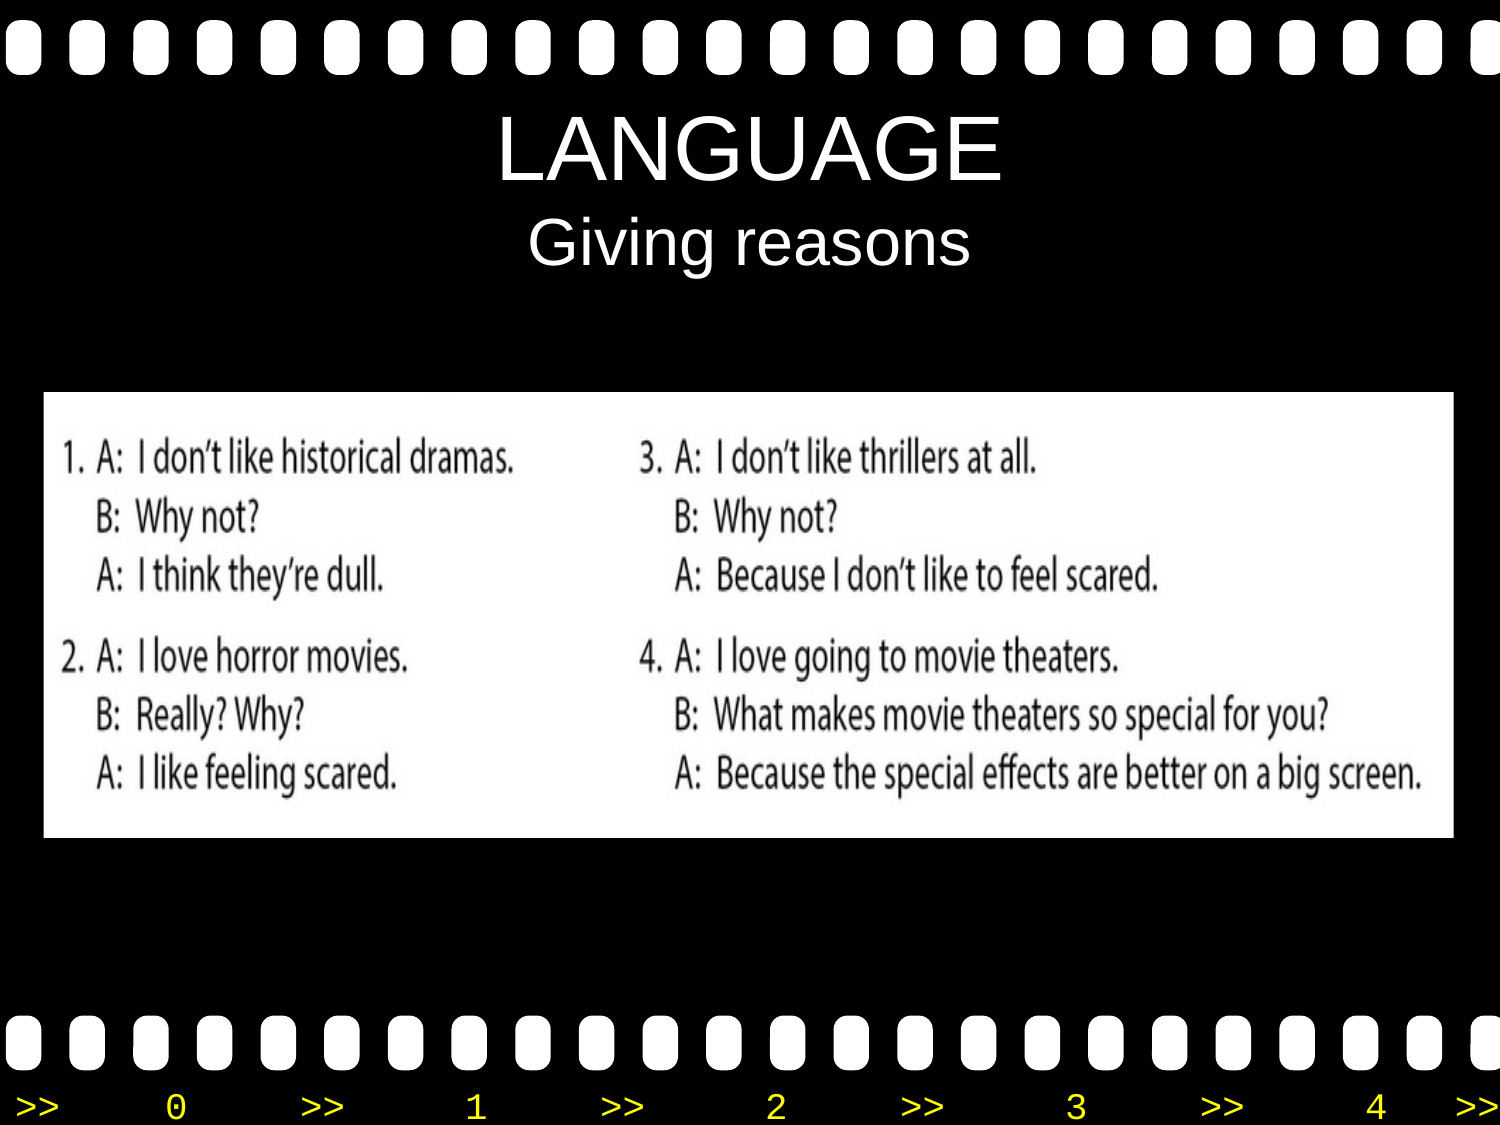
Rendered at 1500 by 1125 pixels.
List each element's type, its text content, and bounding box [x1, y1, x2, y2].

picture [43, 392, 1454, 838]
title LANGUAGE Giving reasons [75, 90, 1425, 278]
